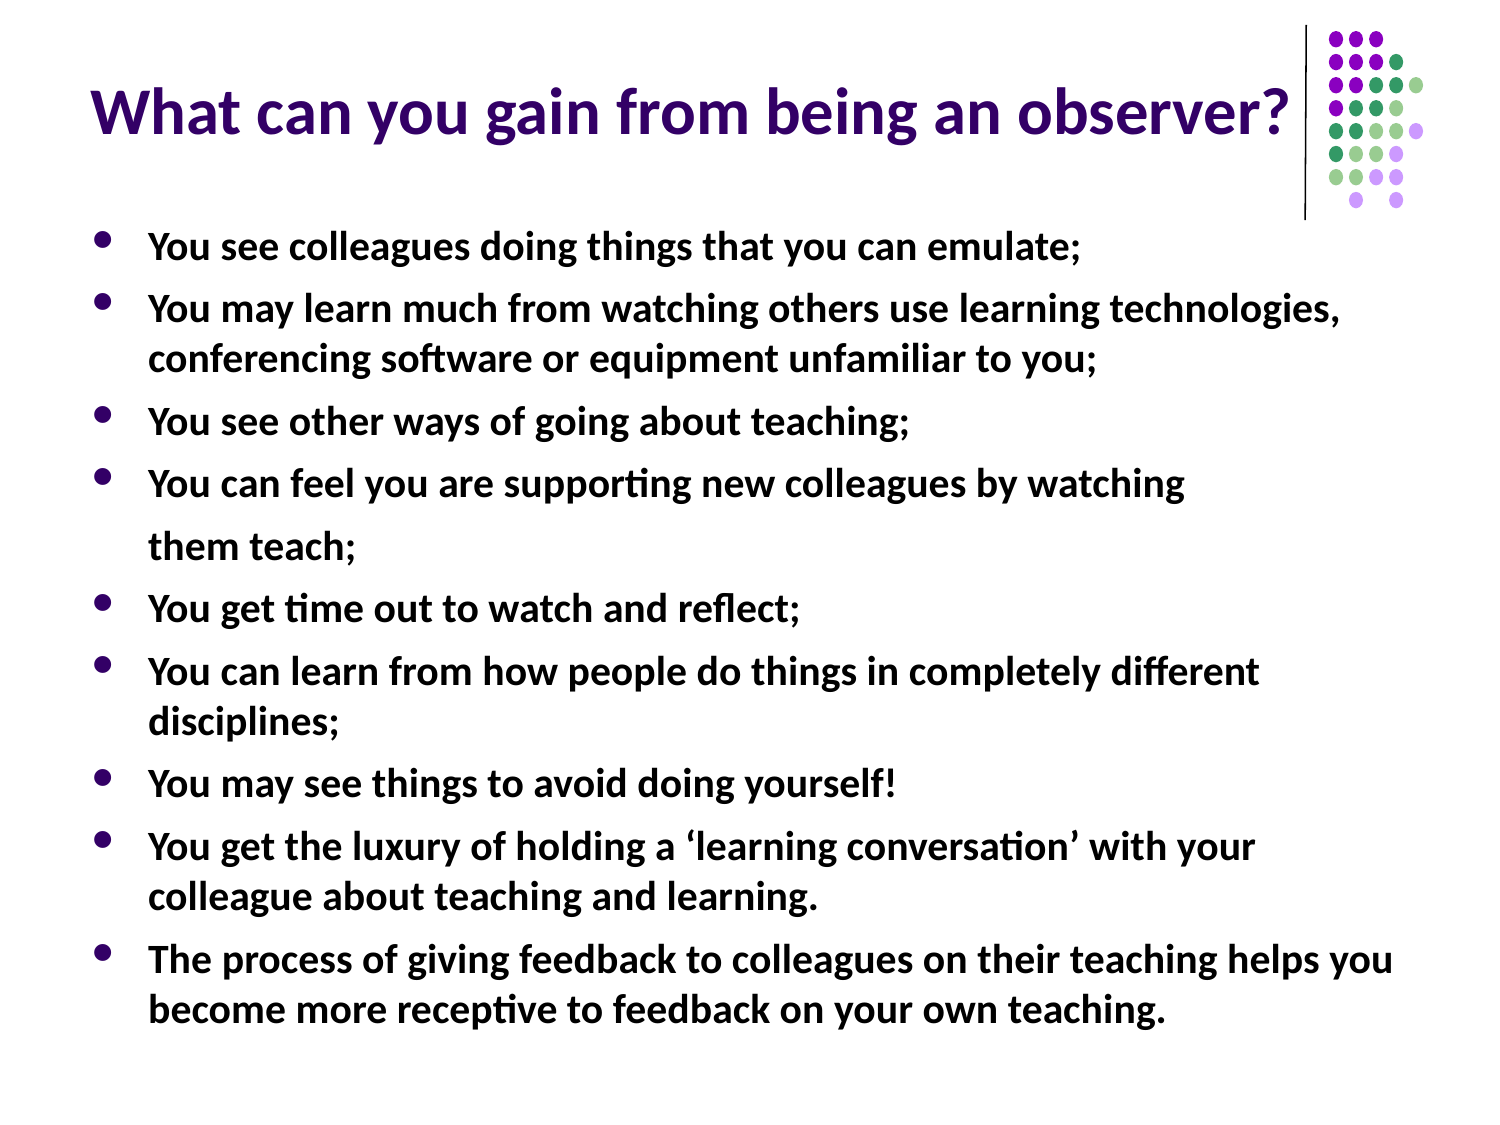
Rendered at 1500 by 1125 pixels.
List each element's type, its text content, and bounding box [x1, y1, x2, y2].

list You see colleagues doing things that you can emulate; You may learn much from watching others use learning technologies, conferencing software or equipment unfamiliar to you; You see other ways of going about teaching; You can feel you are supporting new colleagues by watching them teach; You get time out to watch and reflect; You can learn from how people do things in completely different disciplines; You may see things to avoid doing yourself! You get the luxury of holding a ‘learning conversation’ with your colleague about teaching and learning. The process of giving feedback to colleagues on their teaching helps you become more receptive to feedback on your own teaching. [76, 210, 1428, 1018]
title What can you gain from being an observer? [74, 19, 1313, 197]
